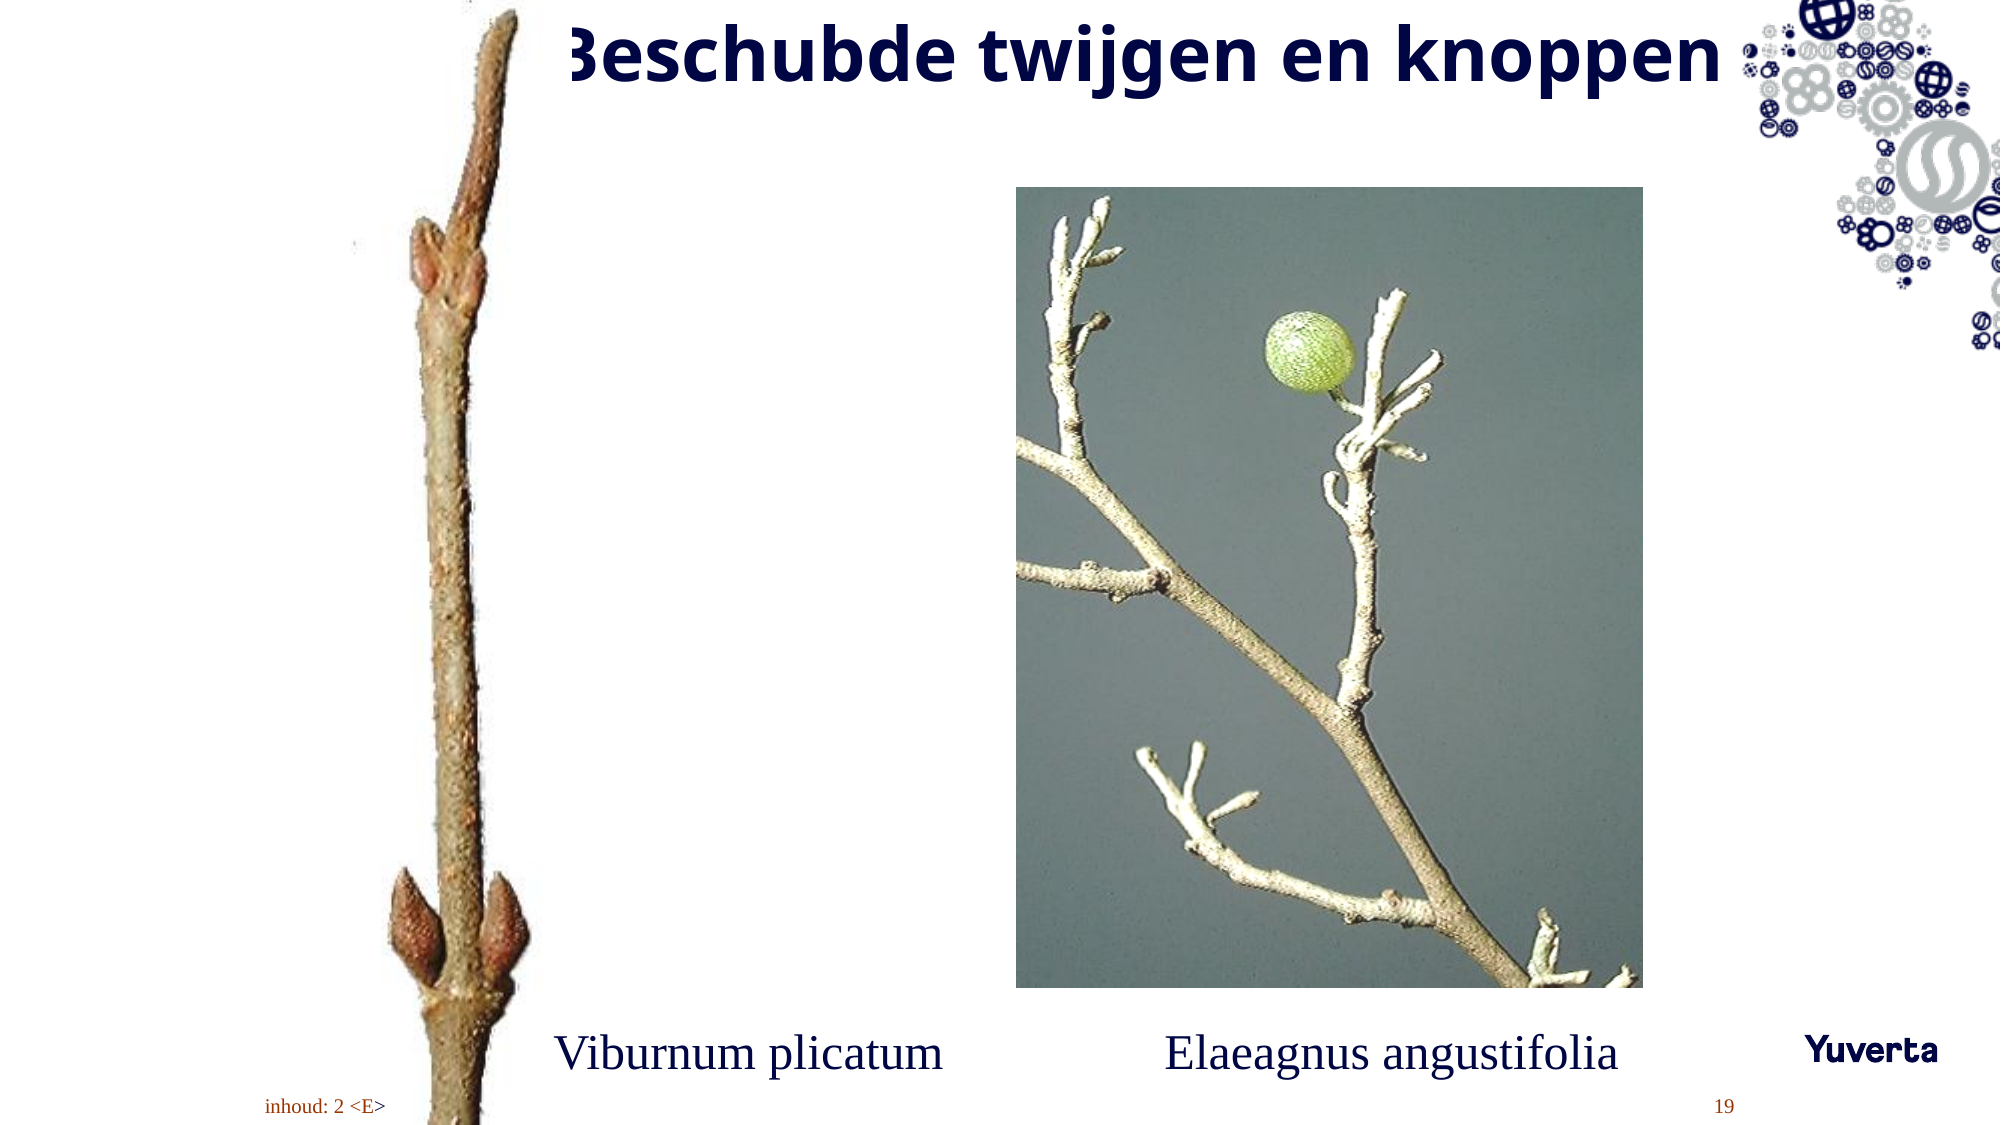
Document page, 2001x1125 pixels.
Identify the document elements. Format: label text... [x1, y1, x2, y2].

text_box inhoud: 2 <E> [249, 1084, 349, 1125]
text_box 19 [1699, 1084, 1750, 1125]
text_box Elaeagnus angustifolia [1149, 1012, 1634, 1088]
picture [0, 0, 2000, 1125]
text_box Viburnum plicatum [572, 1012, 960, 1088]
title Beschubde twijgen en knoppen [572, 10, 1725, 199]
